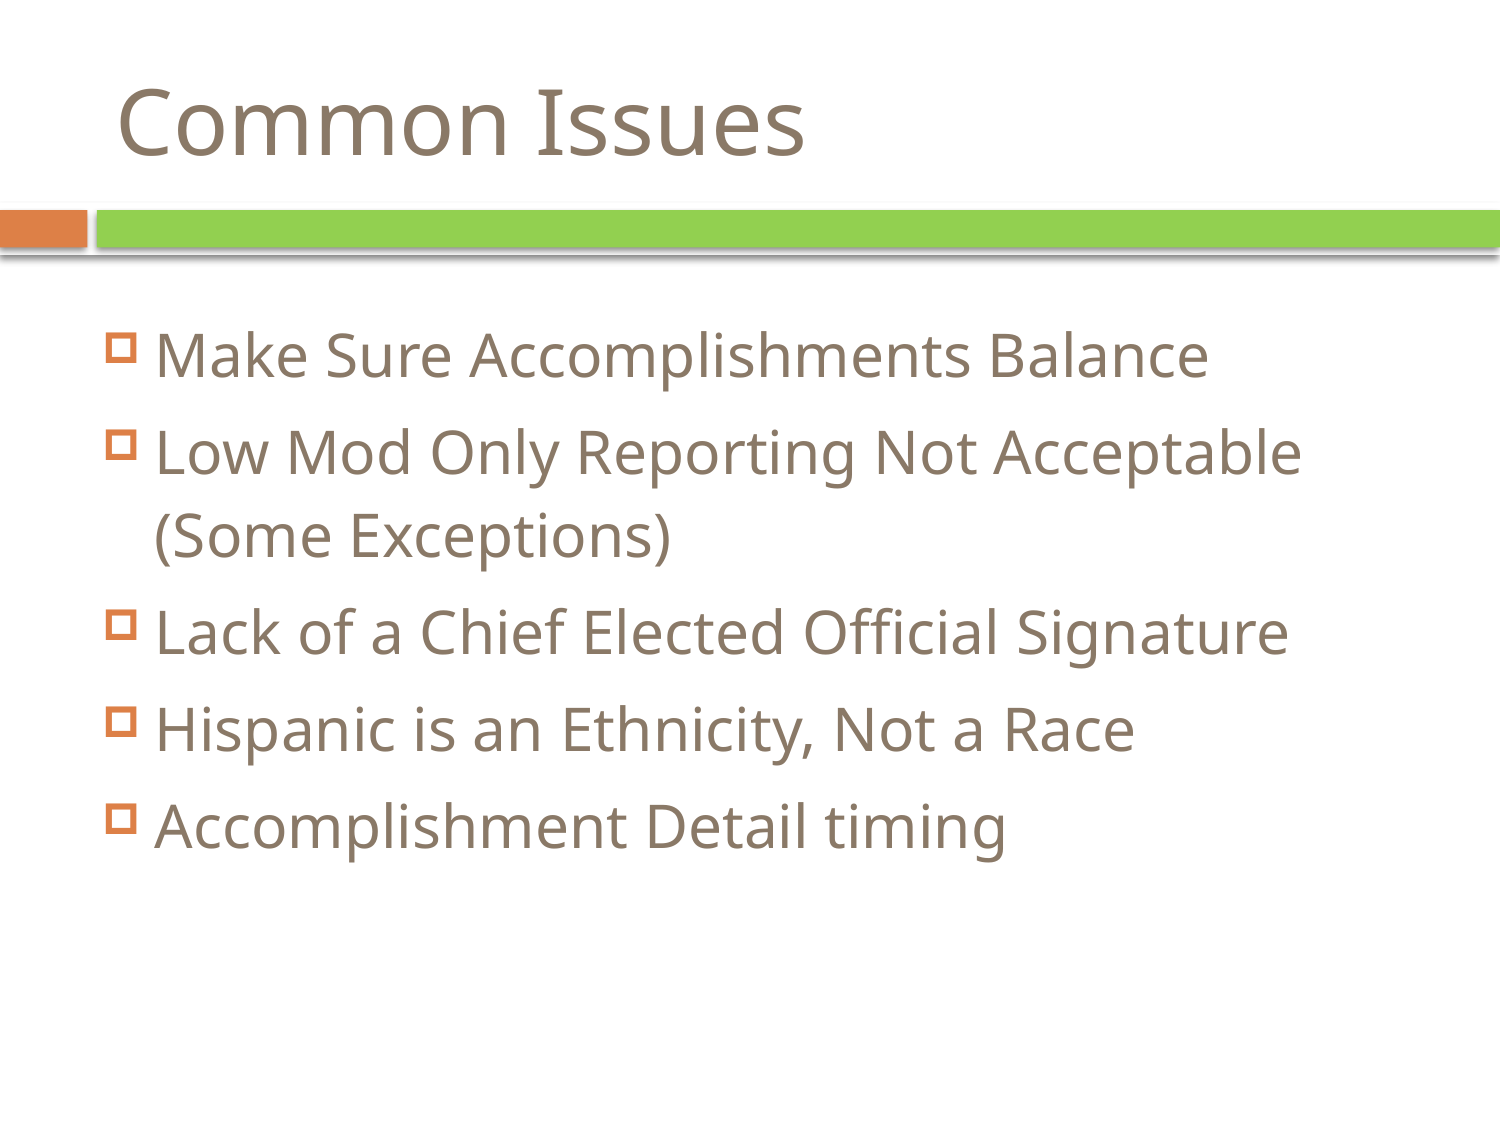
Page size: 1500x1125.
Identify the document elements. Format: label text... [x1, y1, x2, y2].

title Common Issues [100, 37, 1438, 200]
list Make Sure Accomplishments Balance Low Mod Only Reporting Not Acceptable (Some Exceptions) Lack of a Chief Elected Official Signature Hispanic is an Ethnicity, Not a Race Accomplishment Detail timing [87, 299, 1388, 1050]
